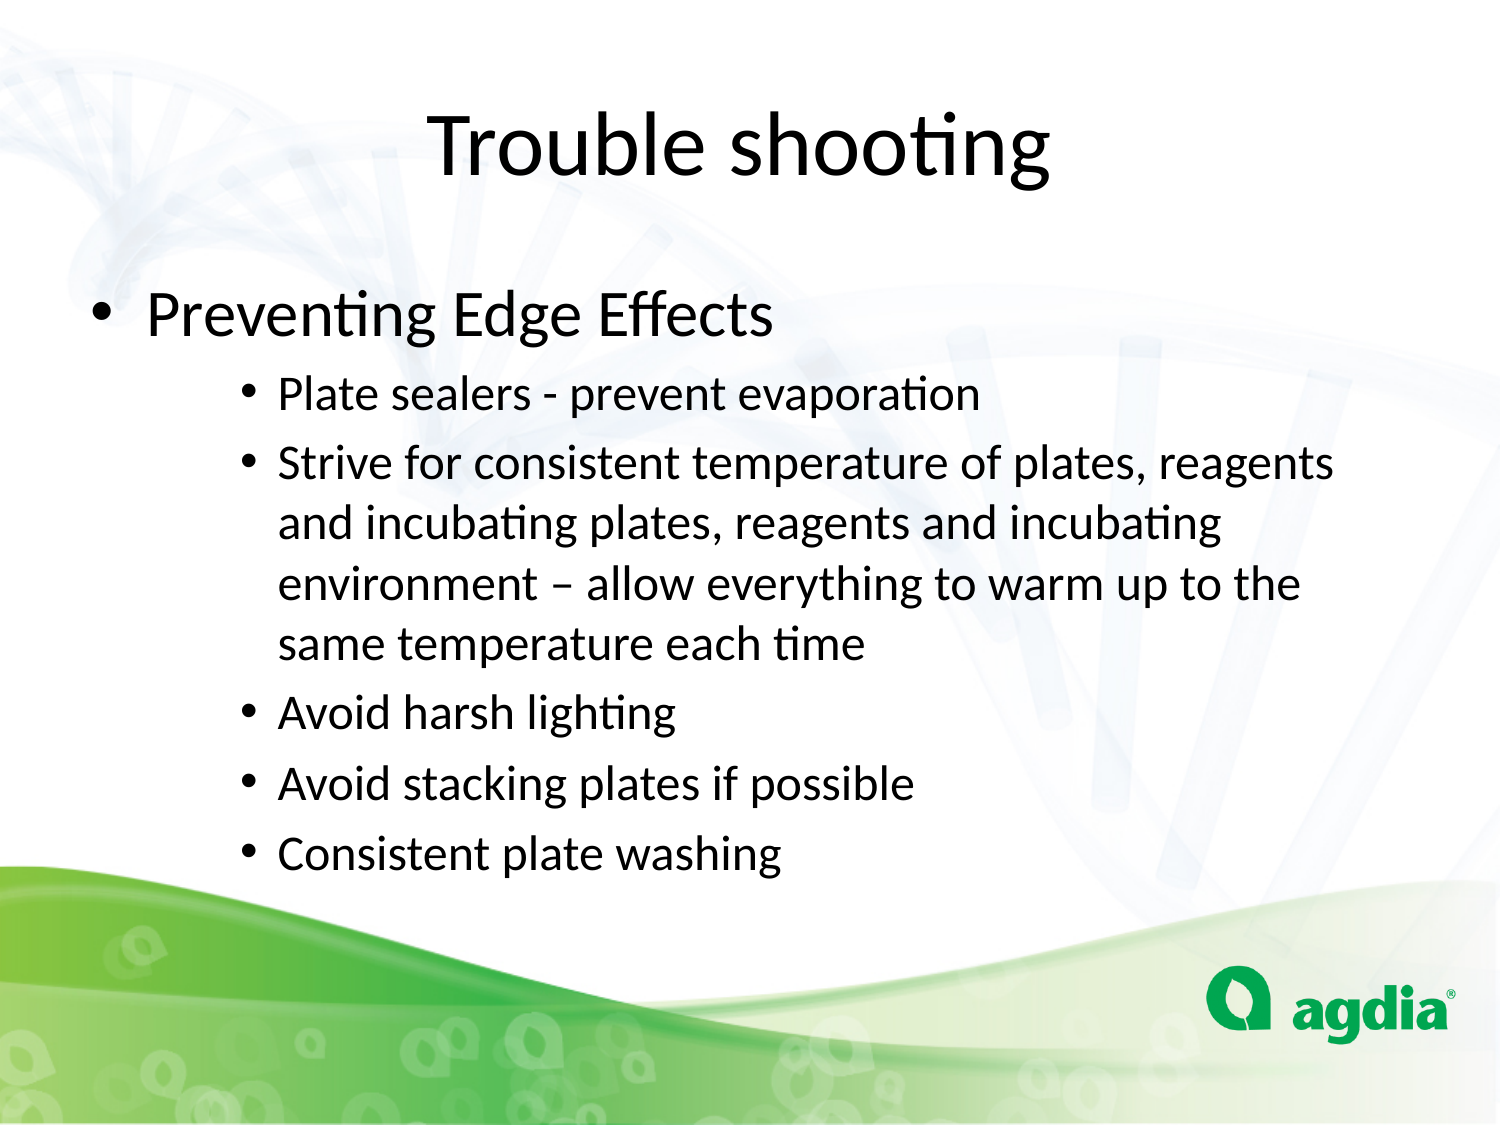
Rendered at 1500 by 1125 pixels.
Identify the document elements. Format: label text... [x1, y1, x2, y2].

list Preventing Edge Effects Plate sealers - prevent evaporation Strive for consistent temperature of plates, reagents and incubating plates, reagents and incubating environment – allow everything to warm up to the same temperature each time Avoid harsh lighting Avoid stacking plates if possible Consistent plate washing [75, 262, 1425, 1005]
picture [0, 0, 1500, 1125]
title Trouble shooting [75, 45, 1425, 233]
